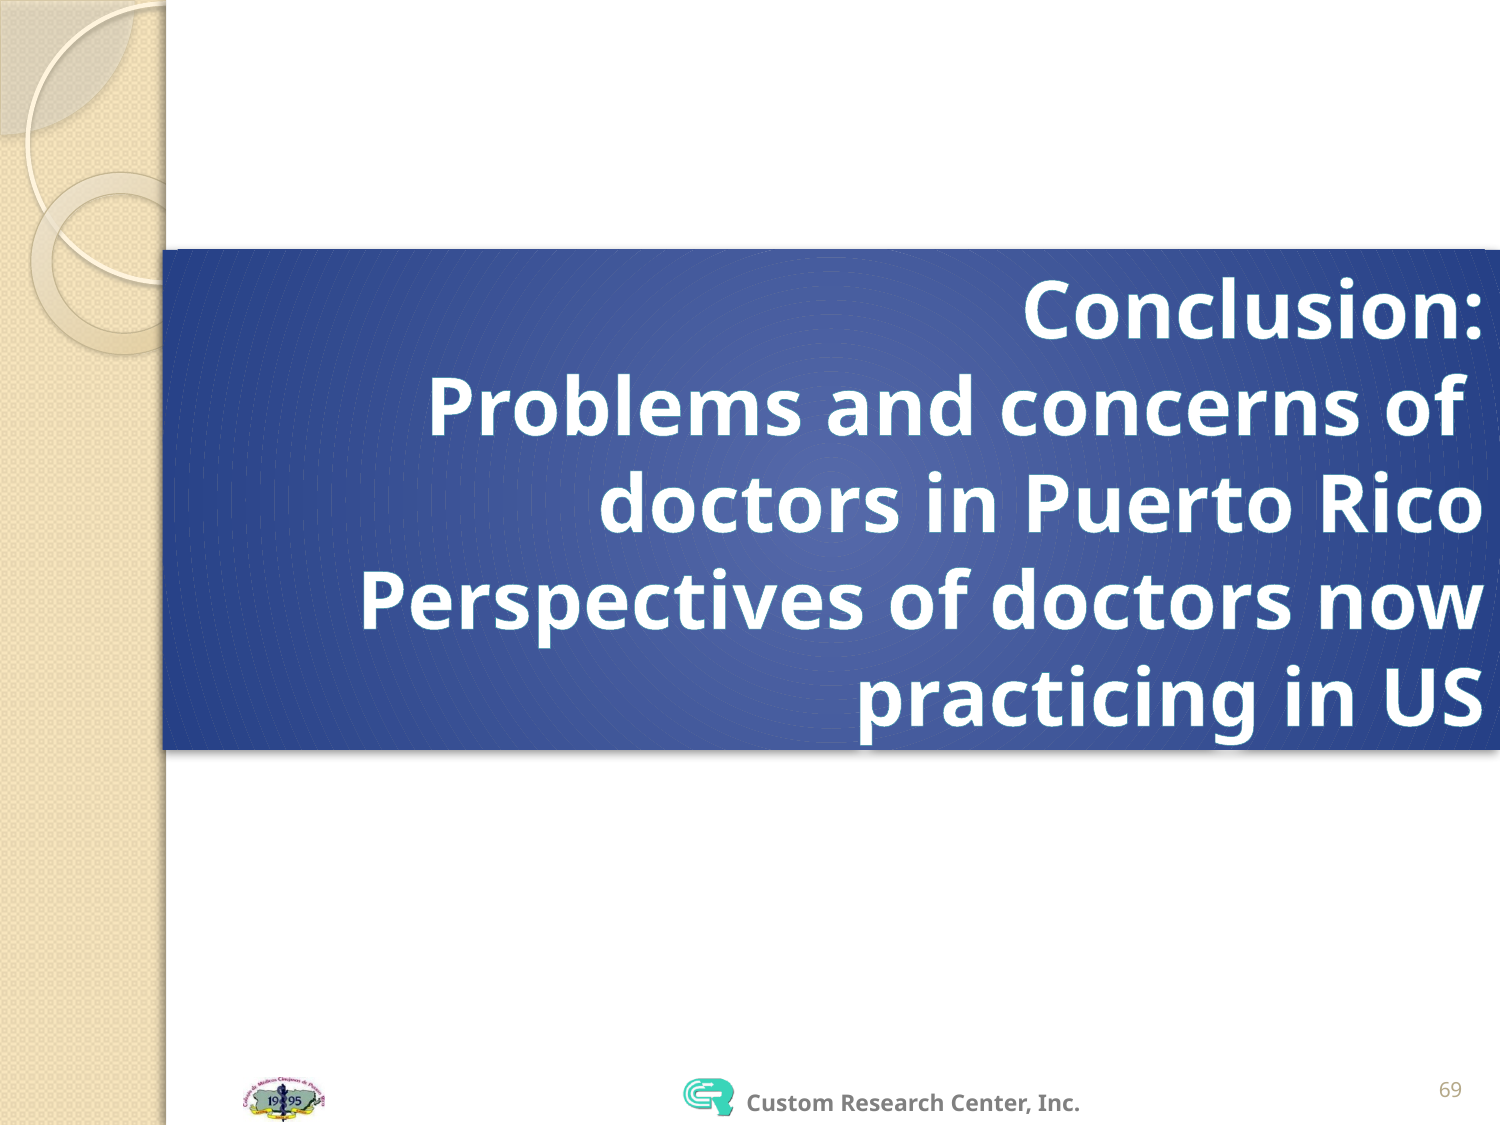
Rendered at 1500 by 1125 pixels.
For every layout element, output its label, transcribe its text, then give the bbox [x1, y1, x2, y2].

picture [243, 1077, 325, 1122]
picture [682, 1076, 735, 1117]
title Conclusion: Problems and concerns of doctors in Puerto Rico Perspectives of doctors now practicing in US [162, 249, 1500, 750]
slide_number 69 [1413, 1034, 1488, 1113]
